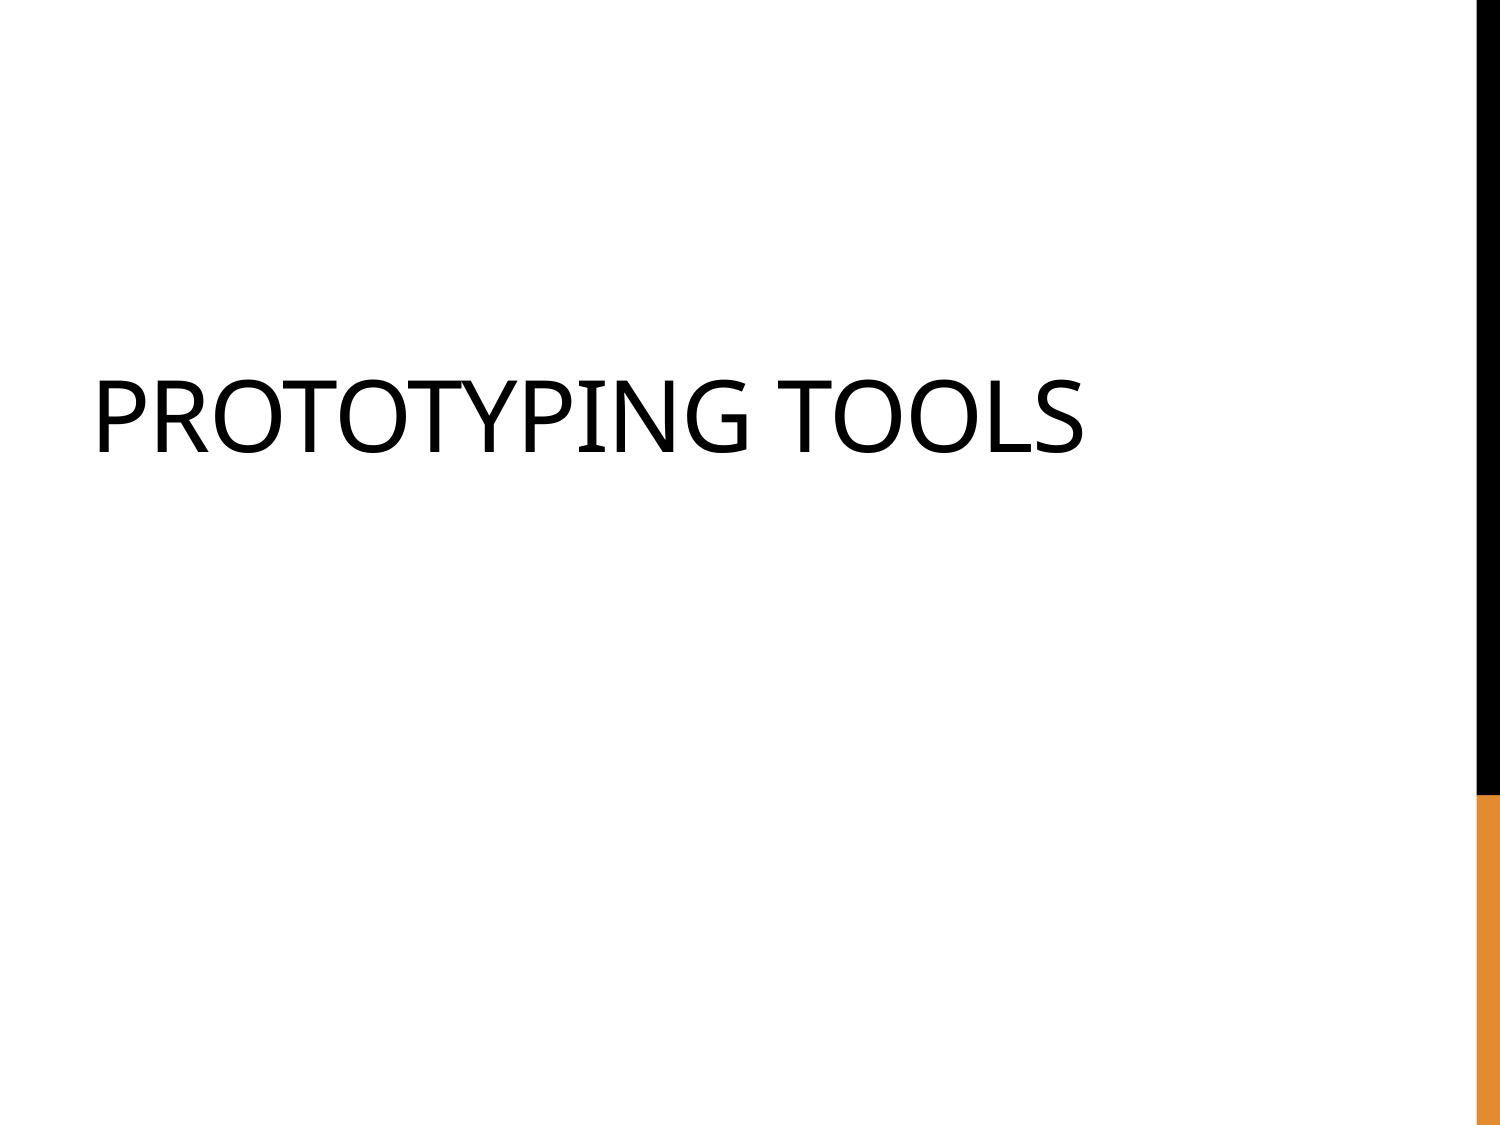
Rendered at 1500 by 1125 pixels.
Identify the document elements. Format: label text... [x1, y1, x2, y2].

title Prototyping tools [75, 37, 1350, 788]
